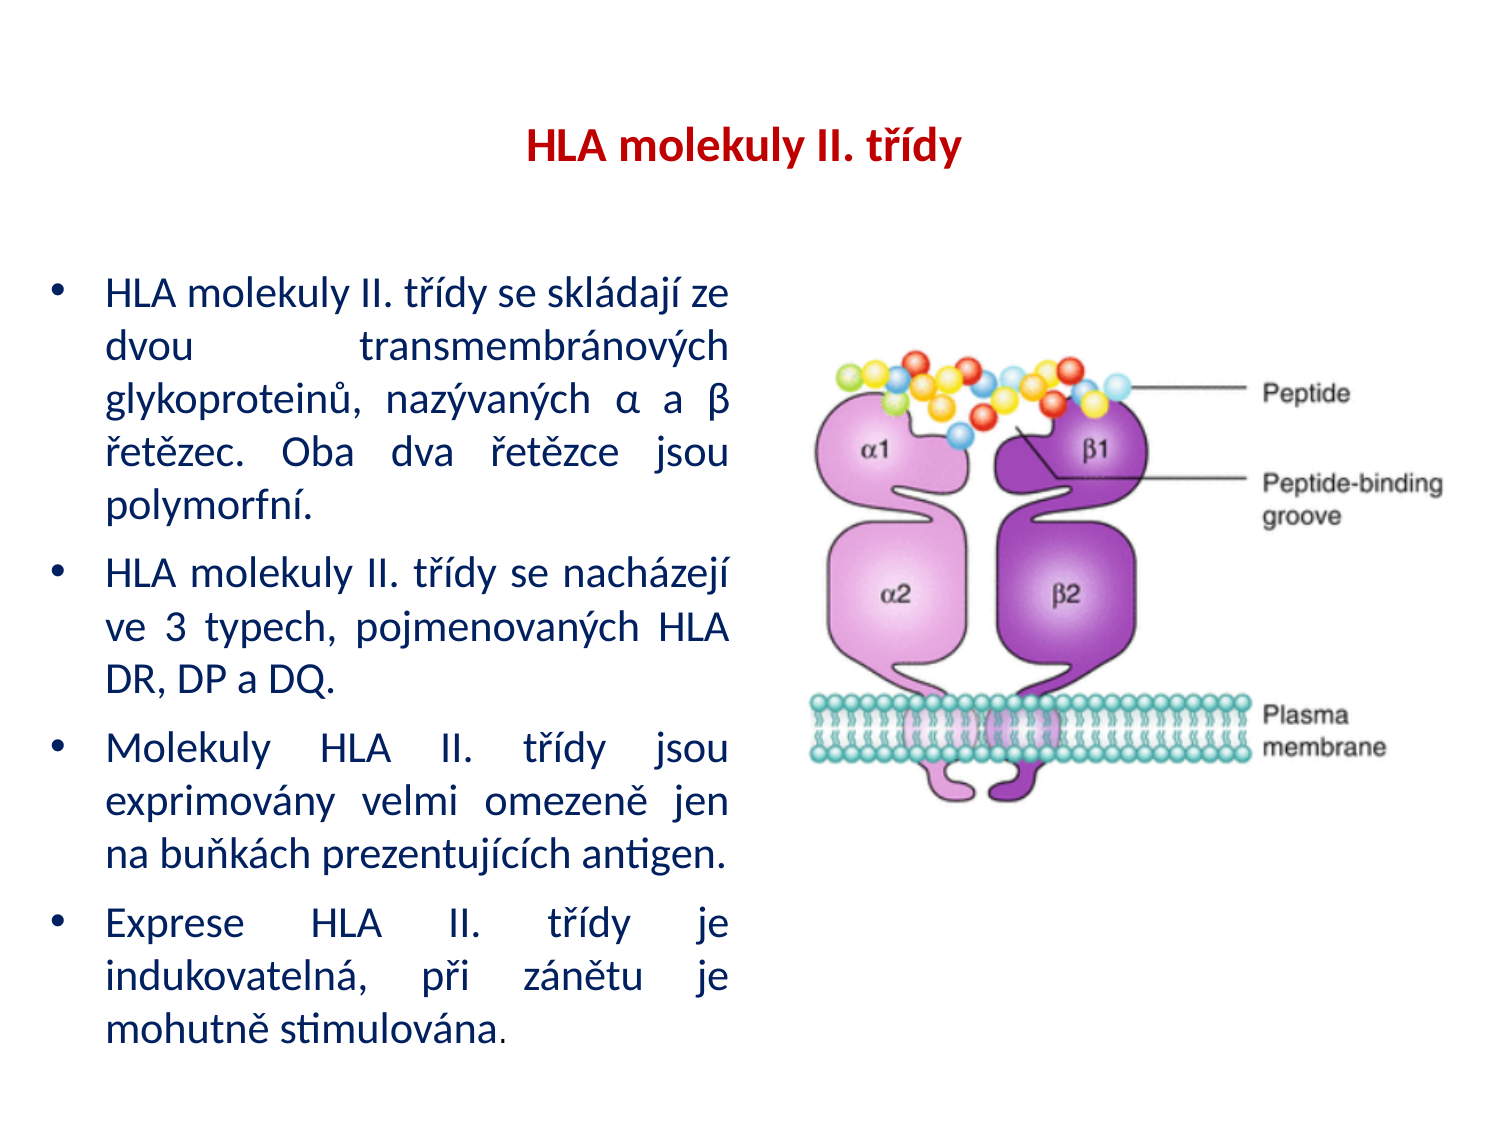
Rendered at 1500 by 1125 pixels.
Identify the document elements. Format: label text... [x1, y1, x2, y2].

title HLA molekuly II. třídy [75, 45, 1425, 233]
list HLA molekuly II. třídy se skládají ze dvou transmembránových glykoproteinů, nazývaných α a β řetězec. Oba dva řetězce jsou polymorfní. HLA molekuly II. třídy se nacházejí ve 3 typech, pojmenovaných HLA DR, DP a DQ. Molekuly HLA II. třídy jsou exprimovány velmi omezeně jen na buňkách prezentujících antigen. Exprese HLA II. třídy je indukovatelná, při zánětu je mohutně stimulována. [34, 255, 746, 1080]
picture [773, 291, 1445, 834]
